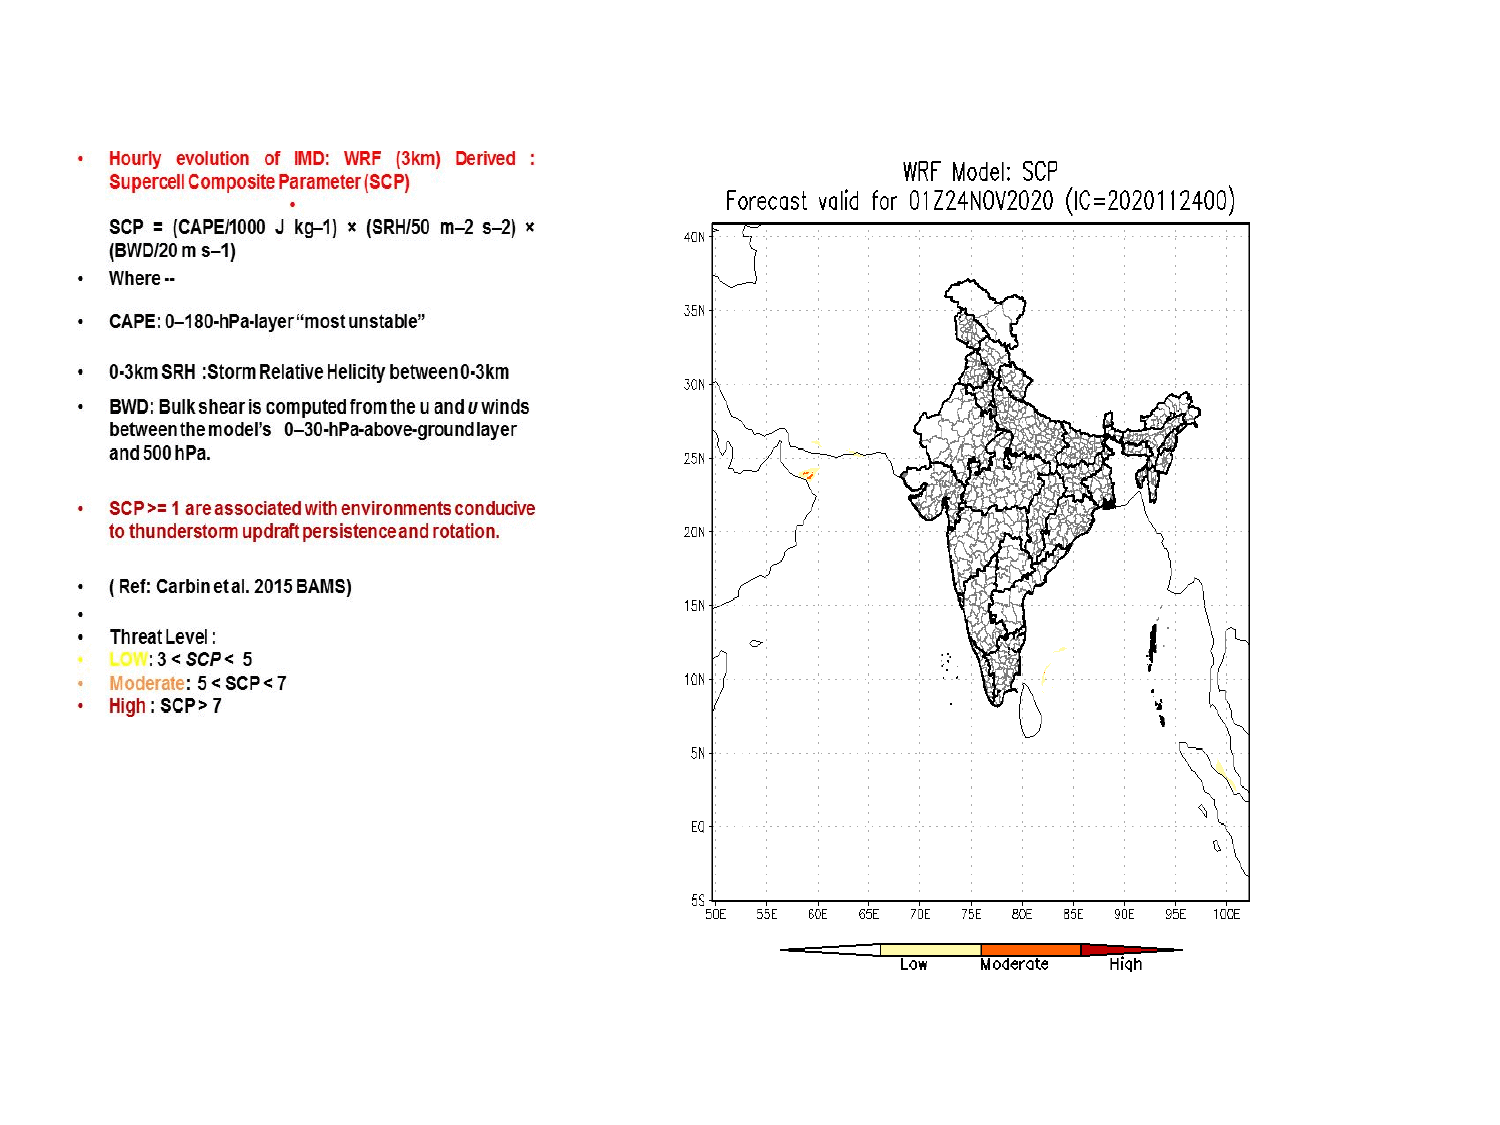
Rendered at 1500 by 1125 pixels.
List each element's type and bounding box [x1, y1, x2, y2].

picture [74, 149, 1426, 976]
